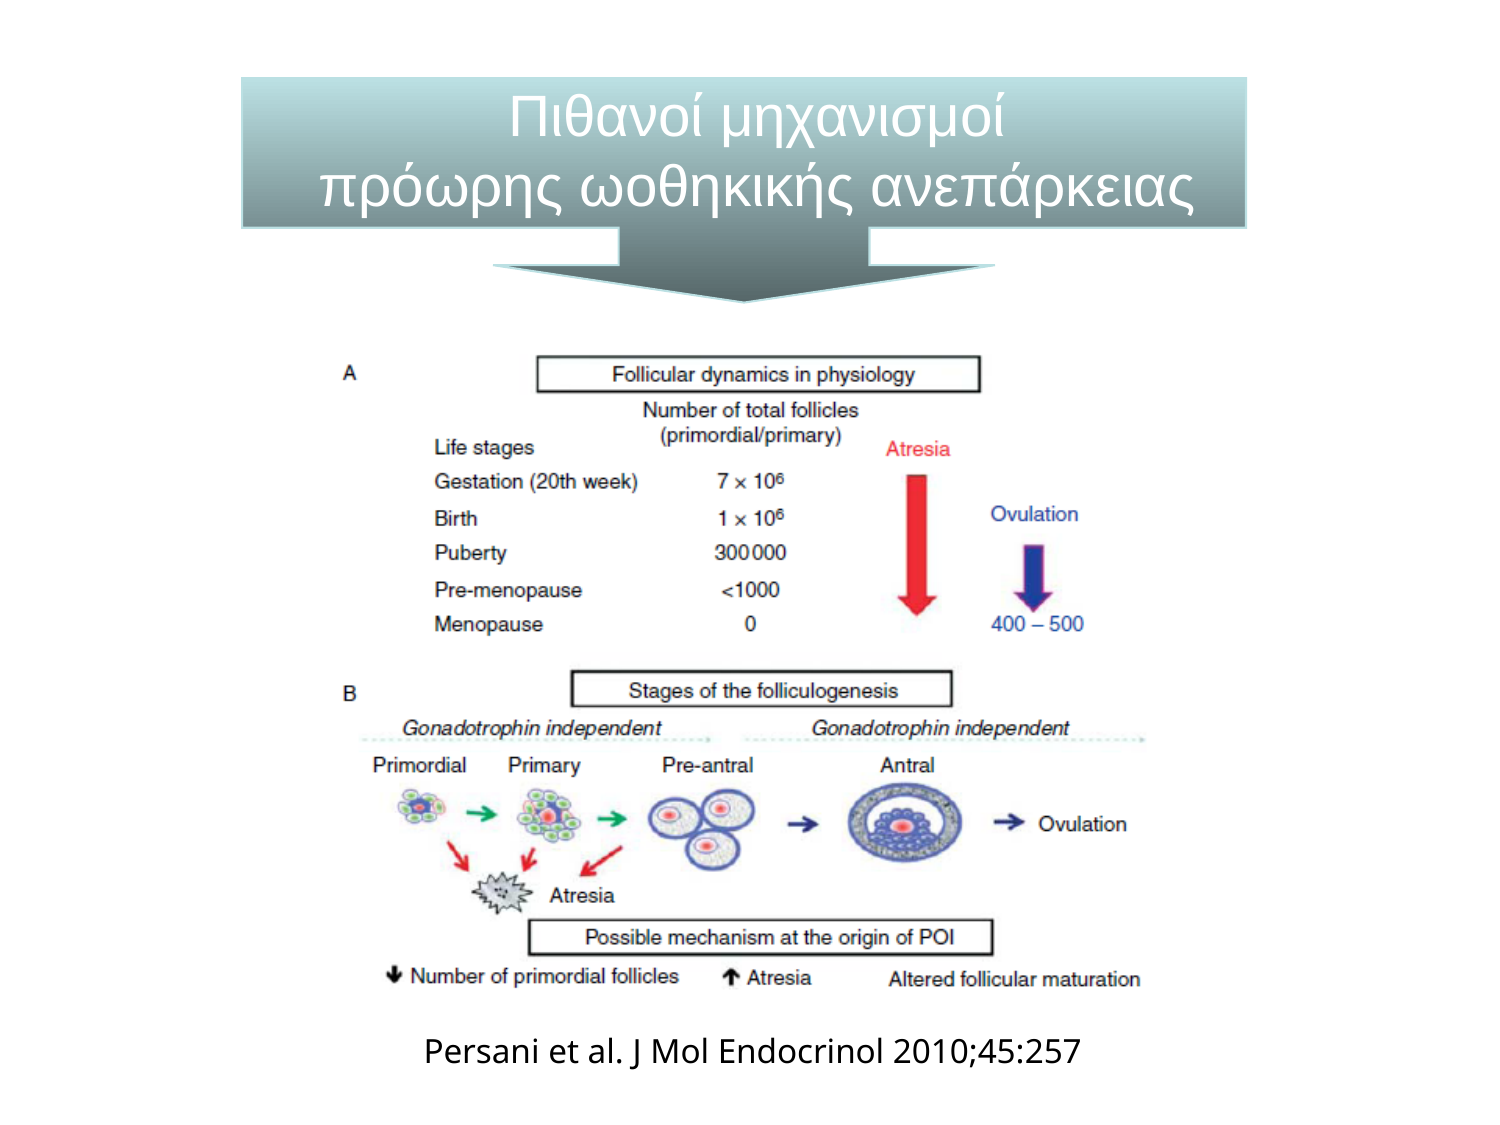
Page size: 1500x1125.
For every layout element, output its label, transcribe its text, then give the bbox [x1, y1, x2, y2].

text_box Persani et al. J Mol Endocrinol 2010;45:257 [408, 1023, 1098, 1078]
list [281, 326, 1219, 998]
text_box [493, 243, 995, 303]
title Πιθανοί μηχανισμοί πρόωρης ωοθηκικής ανεπάρκειας [119, 54, 1396, 243]
